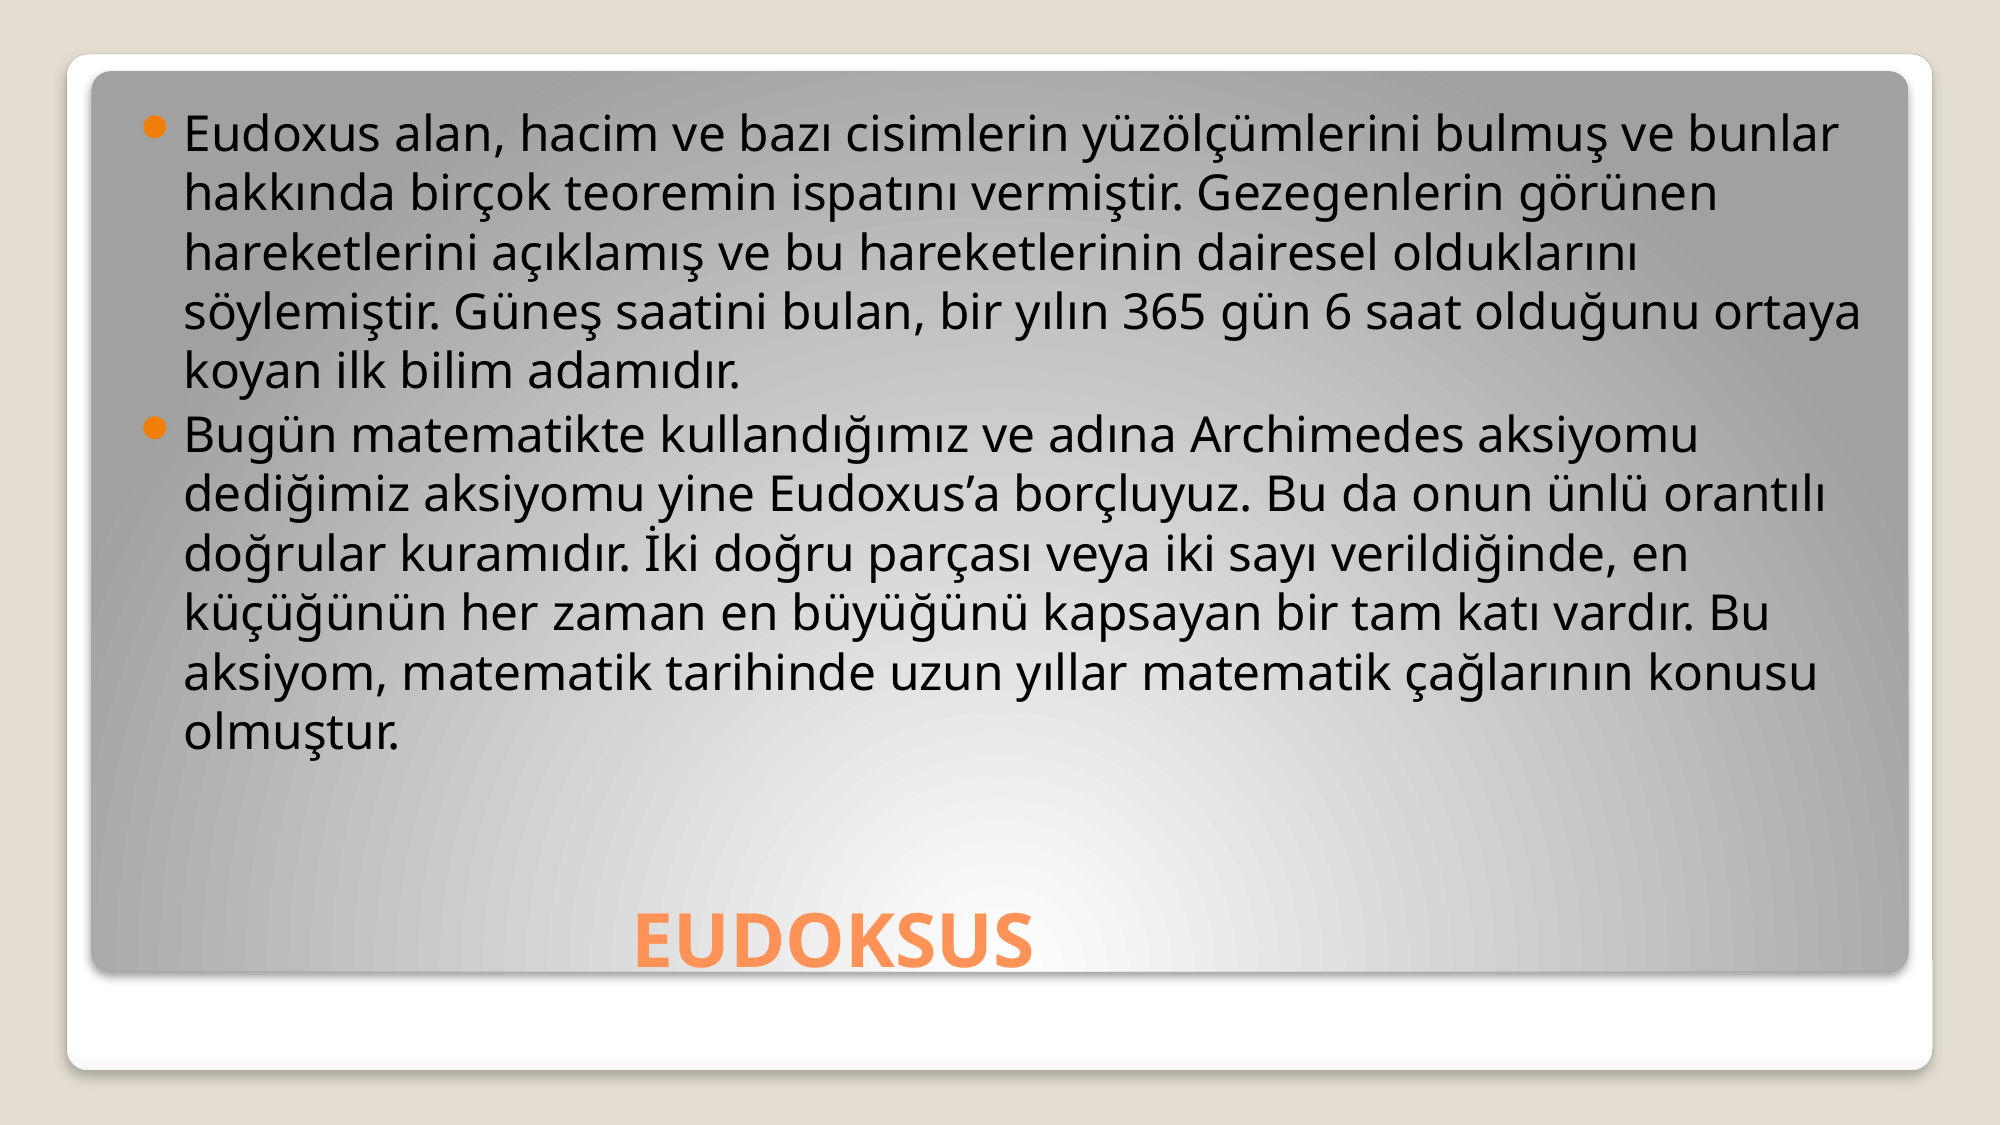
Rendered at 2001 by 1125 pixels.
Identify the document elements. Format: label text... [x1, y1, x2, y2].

list Eudoxus alan, hacim ve bazı cisimlerin yüzölçümlerini bulmuş ve bunlar hakkında birçok teoremin ispatını vermiştir. Gezegenlerin görünen hareketlerini açıklamış ve bu hareketlerinin dairesel olduklarını söylemiştir. Güneş saatini bulan, bir yılın 365 gün 6 saat olduğunu ortaya koyan ilk bilim adamıdır. Bugün matematikte kullandığımız ve adına Archimedes aksiyomu dediğimiz aksiyomu yine Eudoxus’a borçluyuz. Bu da onun ünlü orantılı doğrular kuramıdır. İki doğru parçası veya iki sayı verildiğinde, en küçüğünün her zaman en büyüğünü kapsayan bir tam katı vardır. Bu aksiyom, matematik tarihinde uzun yıllar matematik çağlarının konusu olmuştur. [110, 86, 1900, 774]
title EUDOKSUS [110, 817, 1900, 990]
